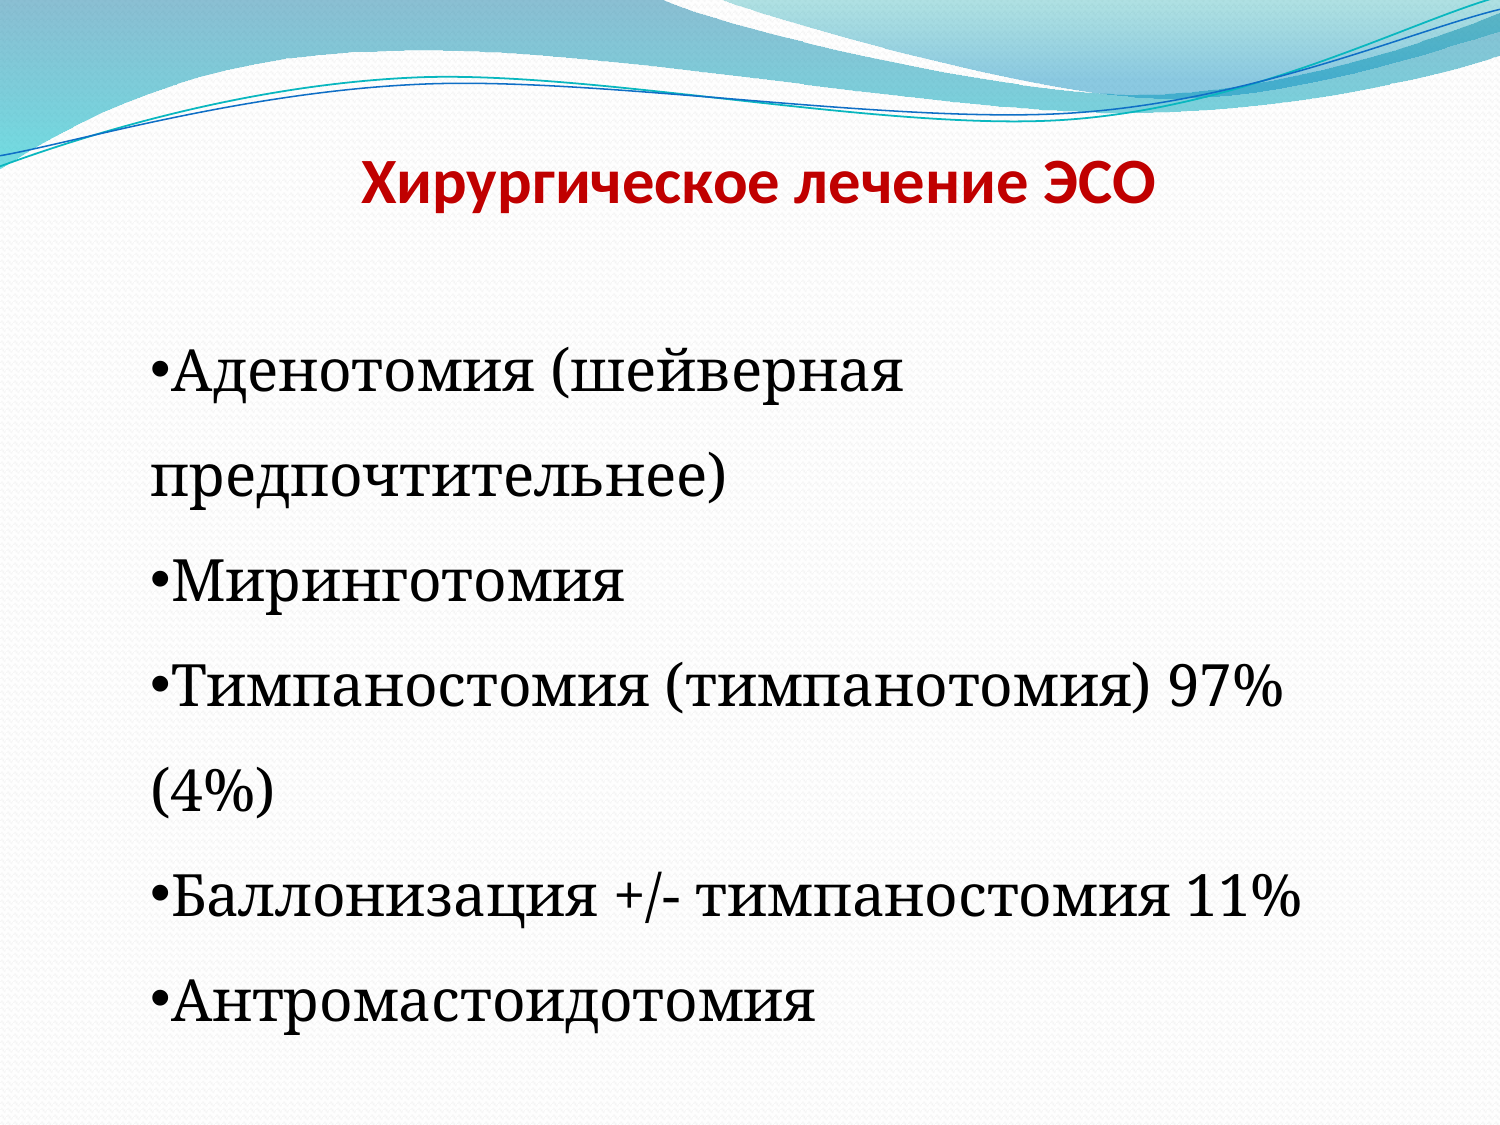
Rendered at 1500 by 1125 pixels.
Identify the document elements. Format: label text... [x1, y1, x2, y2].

text_box Аденотомия (шейверная предпочтительнее) Миринготомия Тимпаностомия (тимпанотомия) 97% (4%) Баллонизация +/- тимпаностомия 11% Антромастоидотомия [135, 290, 1430, 1041]
title Хирургическое лечение ЭСО [75, 115, 1425, 220]
